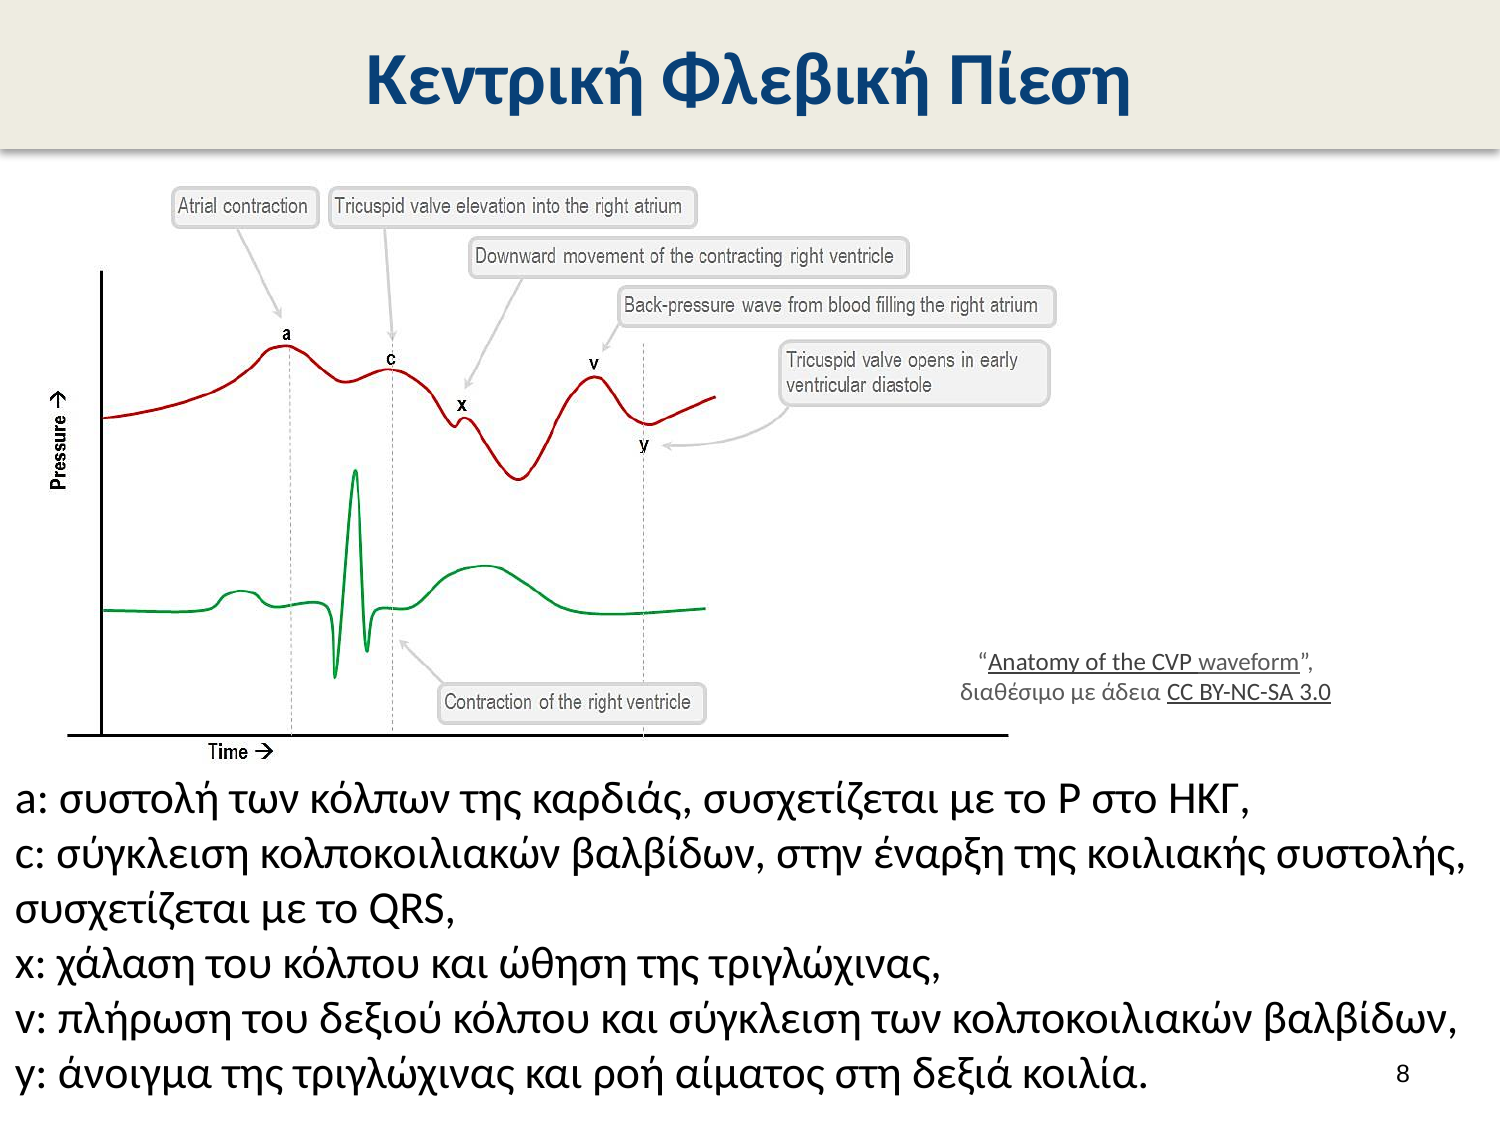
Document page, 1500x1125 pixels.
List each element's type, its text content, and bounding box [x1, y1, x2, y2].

slide_number 7 [1074, 1042, 1425, 1103]
title Κεντρική Φλεβική Πίεση [0, 0, 1500, 149]
text_box “Anatomy of the CVP waveform”, διαθέσιμο με άδεια CC BY-NC-SA 3.0 [1071, 638, 1353, 713]
picture [17, 172, 1066, 764]
text_box a: συστολή των κόλπων της καρδιάς, συσχετίζεται με το P στο ΗΚΓ, c: σύγκλειση κολποκοιλιακών βαλβίδων, στην έναρξη της κοιλιακής συστολής, συσχετίζεται με το QRS, x: χάλαση του κόλπου και ώθηση της τριγλώχινας, v: πλήρωση του δεξιού κόλπου και σύγκλειση των κολποκοιλιακών βαλβίδων, y: άνοιγμα της τριγλώχινας και ροή αίματος στη δεξιά κοιλία. [0, 739, 1500, 1125]
